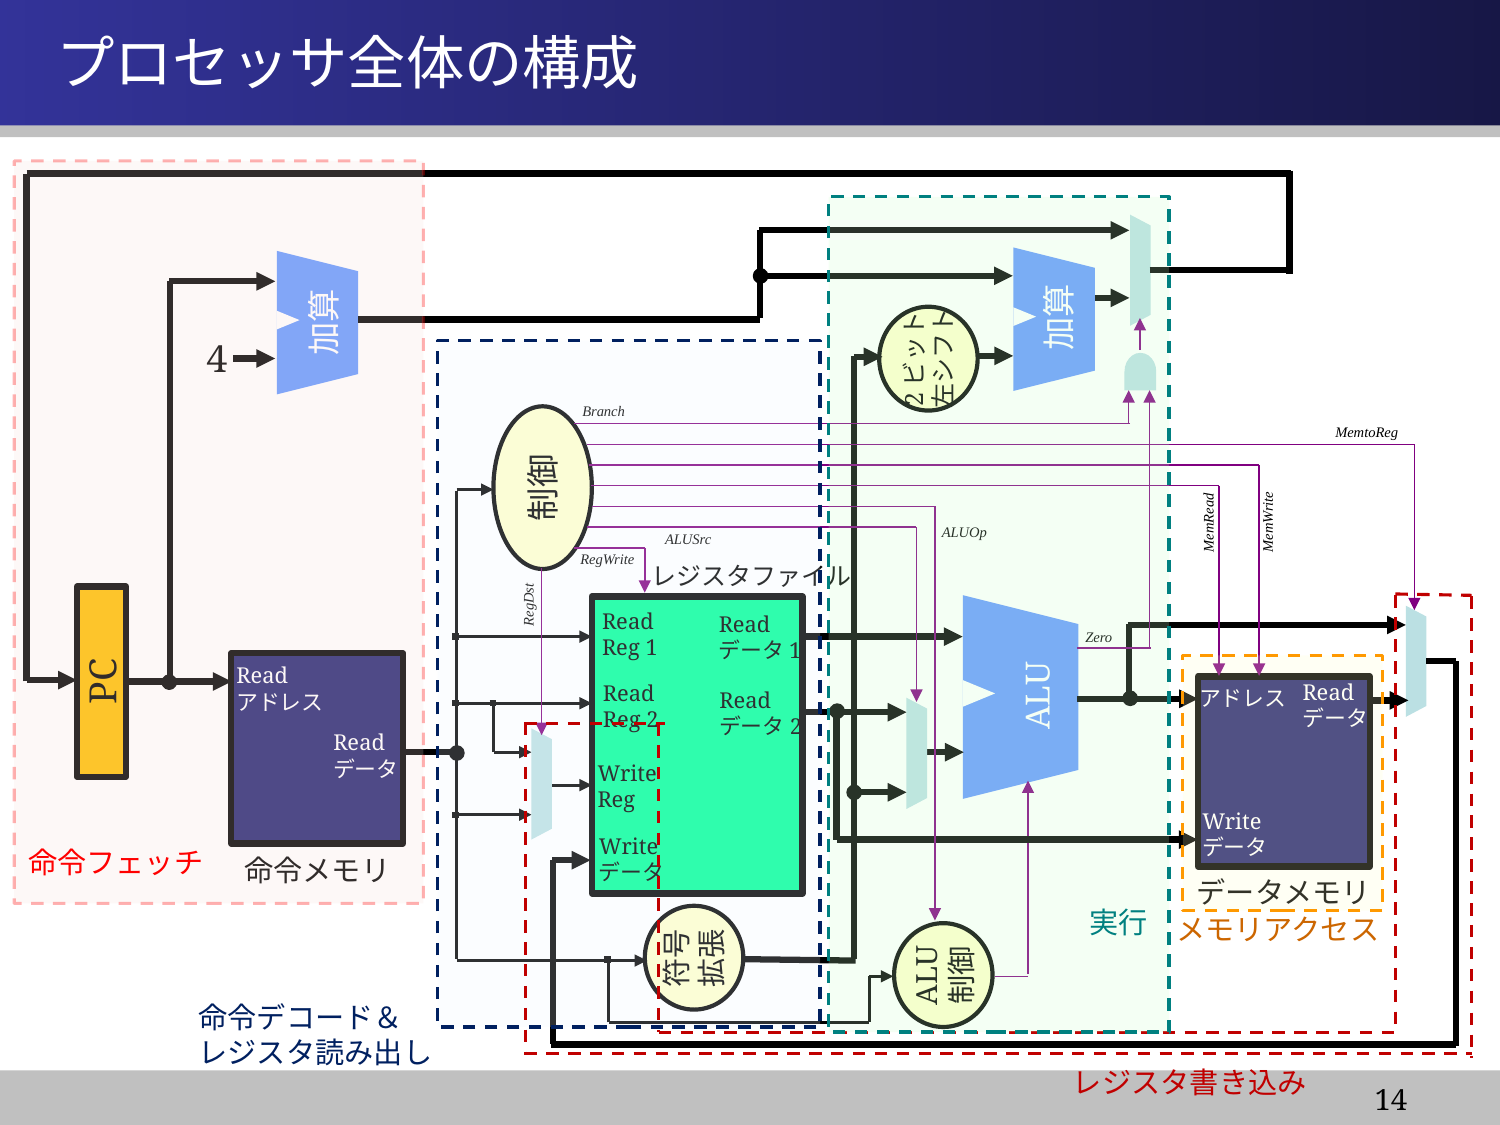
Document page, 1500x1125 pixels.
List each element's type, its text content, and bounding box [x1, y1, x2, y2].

text_box “110” [821, 552, 826, 592]
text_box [194, 340, 821, 1078]
title プロセッサ全体の構成 [41, 21, 1067, 102]
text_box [13, 160, 424, 904]
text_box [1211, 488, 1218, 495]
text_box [523, 593, 1472, 1108]
text_box MemWrite [1263, 471, 1284, 567]
text_box MemRead [1191, 473, 1224, 567]
text_box [761, 277, 768, 284]
text_box MemtoReg [1320, 415, 1416, 445]
text_box MemWrite [1250, 473, 1254, 567]
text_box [828, 196, 1170, 1033]
